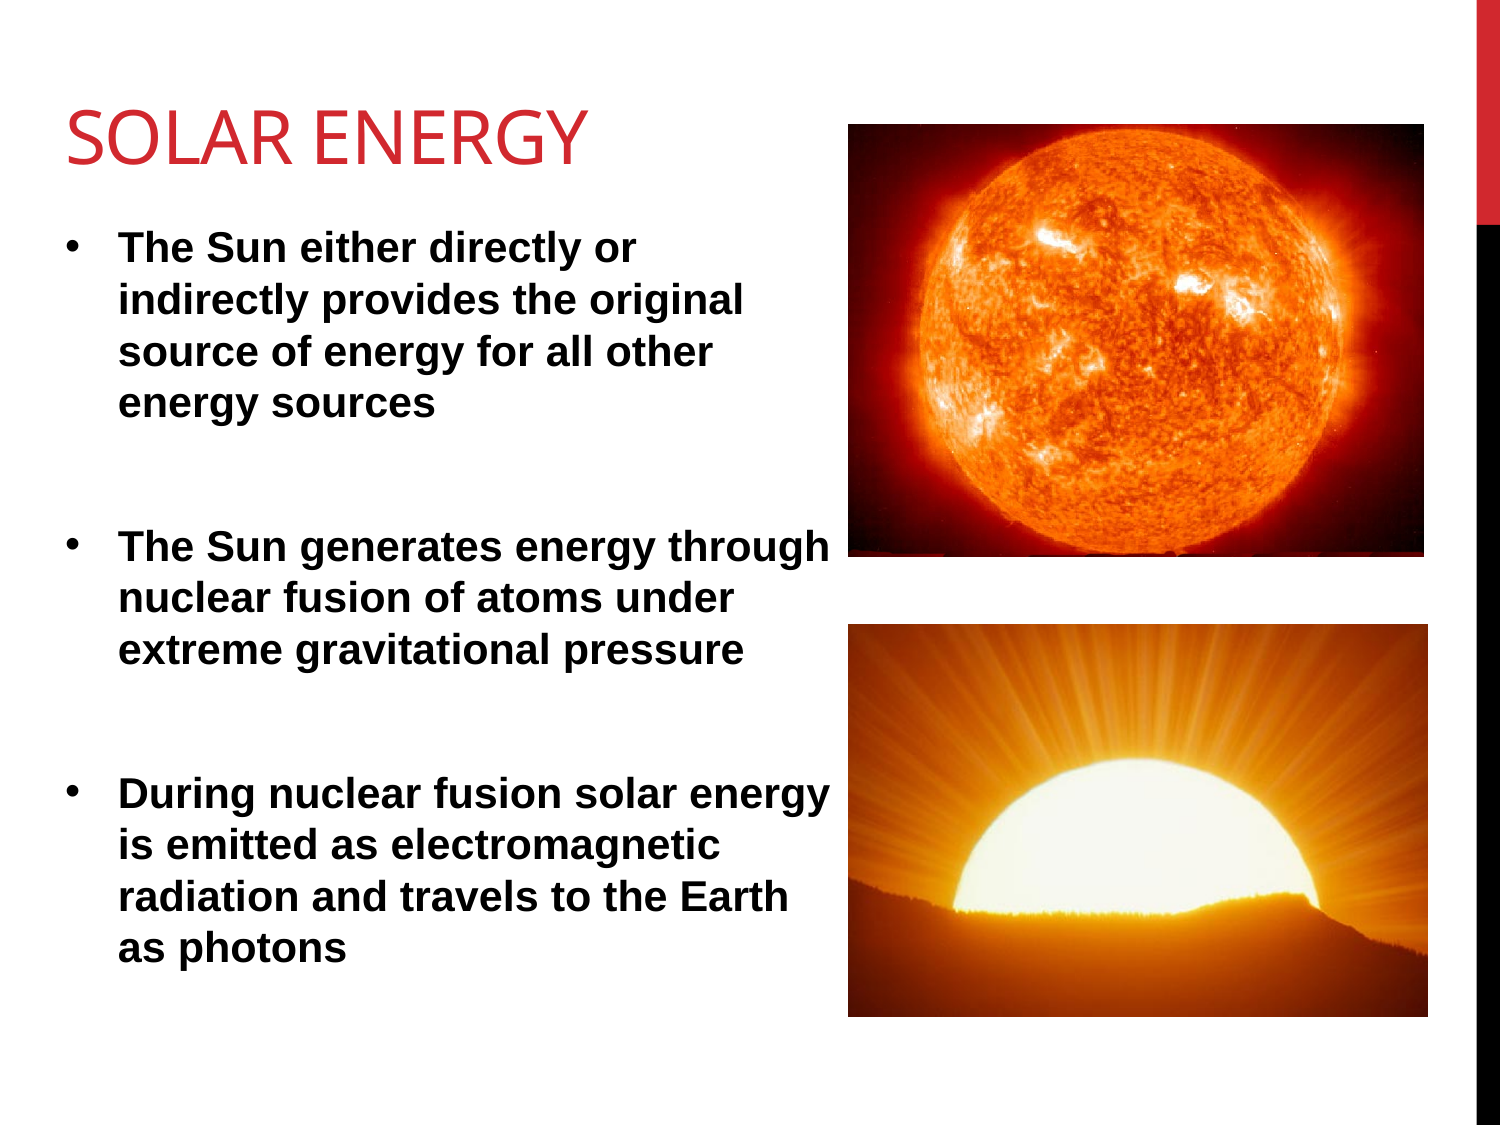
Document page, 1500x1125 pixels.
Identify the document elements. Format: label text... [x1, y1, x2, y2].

picture [848, 624, 1429, 1018]
title Solar energy [50, 50, 1000, 188]
list The Sun either directly or indirectly provides the original source of energy for all other energy sources The Sun generates energy through nuclear fusion of atoms under extreme gravitational pressure During nuclear fusion solar energy is emitted as electromagnetic radiation and travels to the Earth as photons [50, 212, 850, 1038]
picture [848, 124, 1425, 557]
